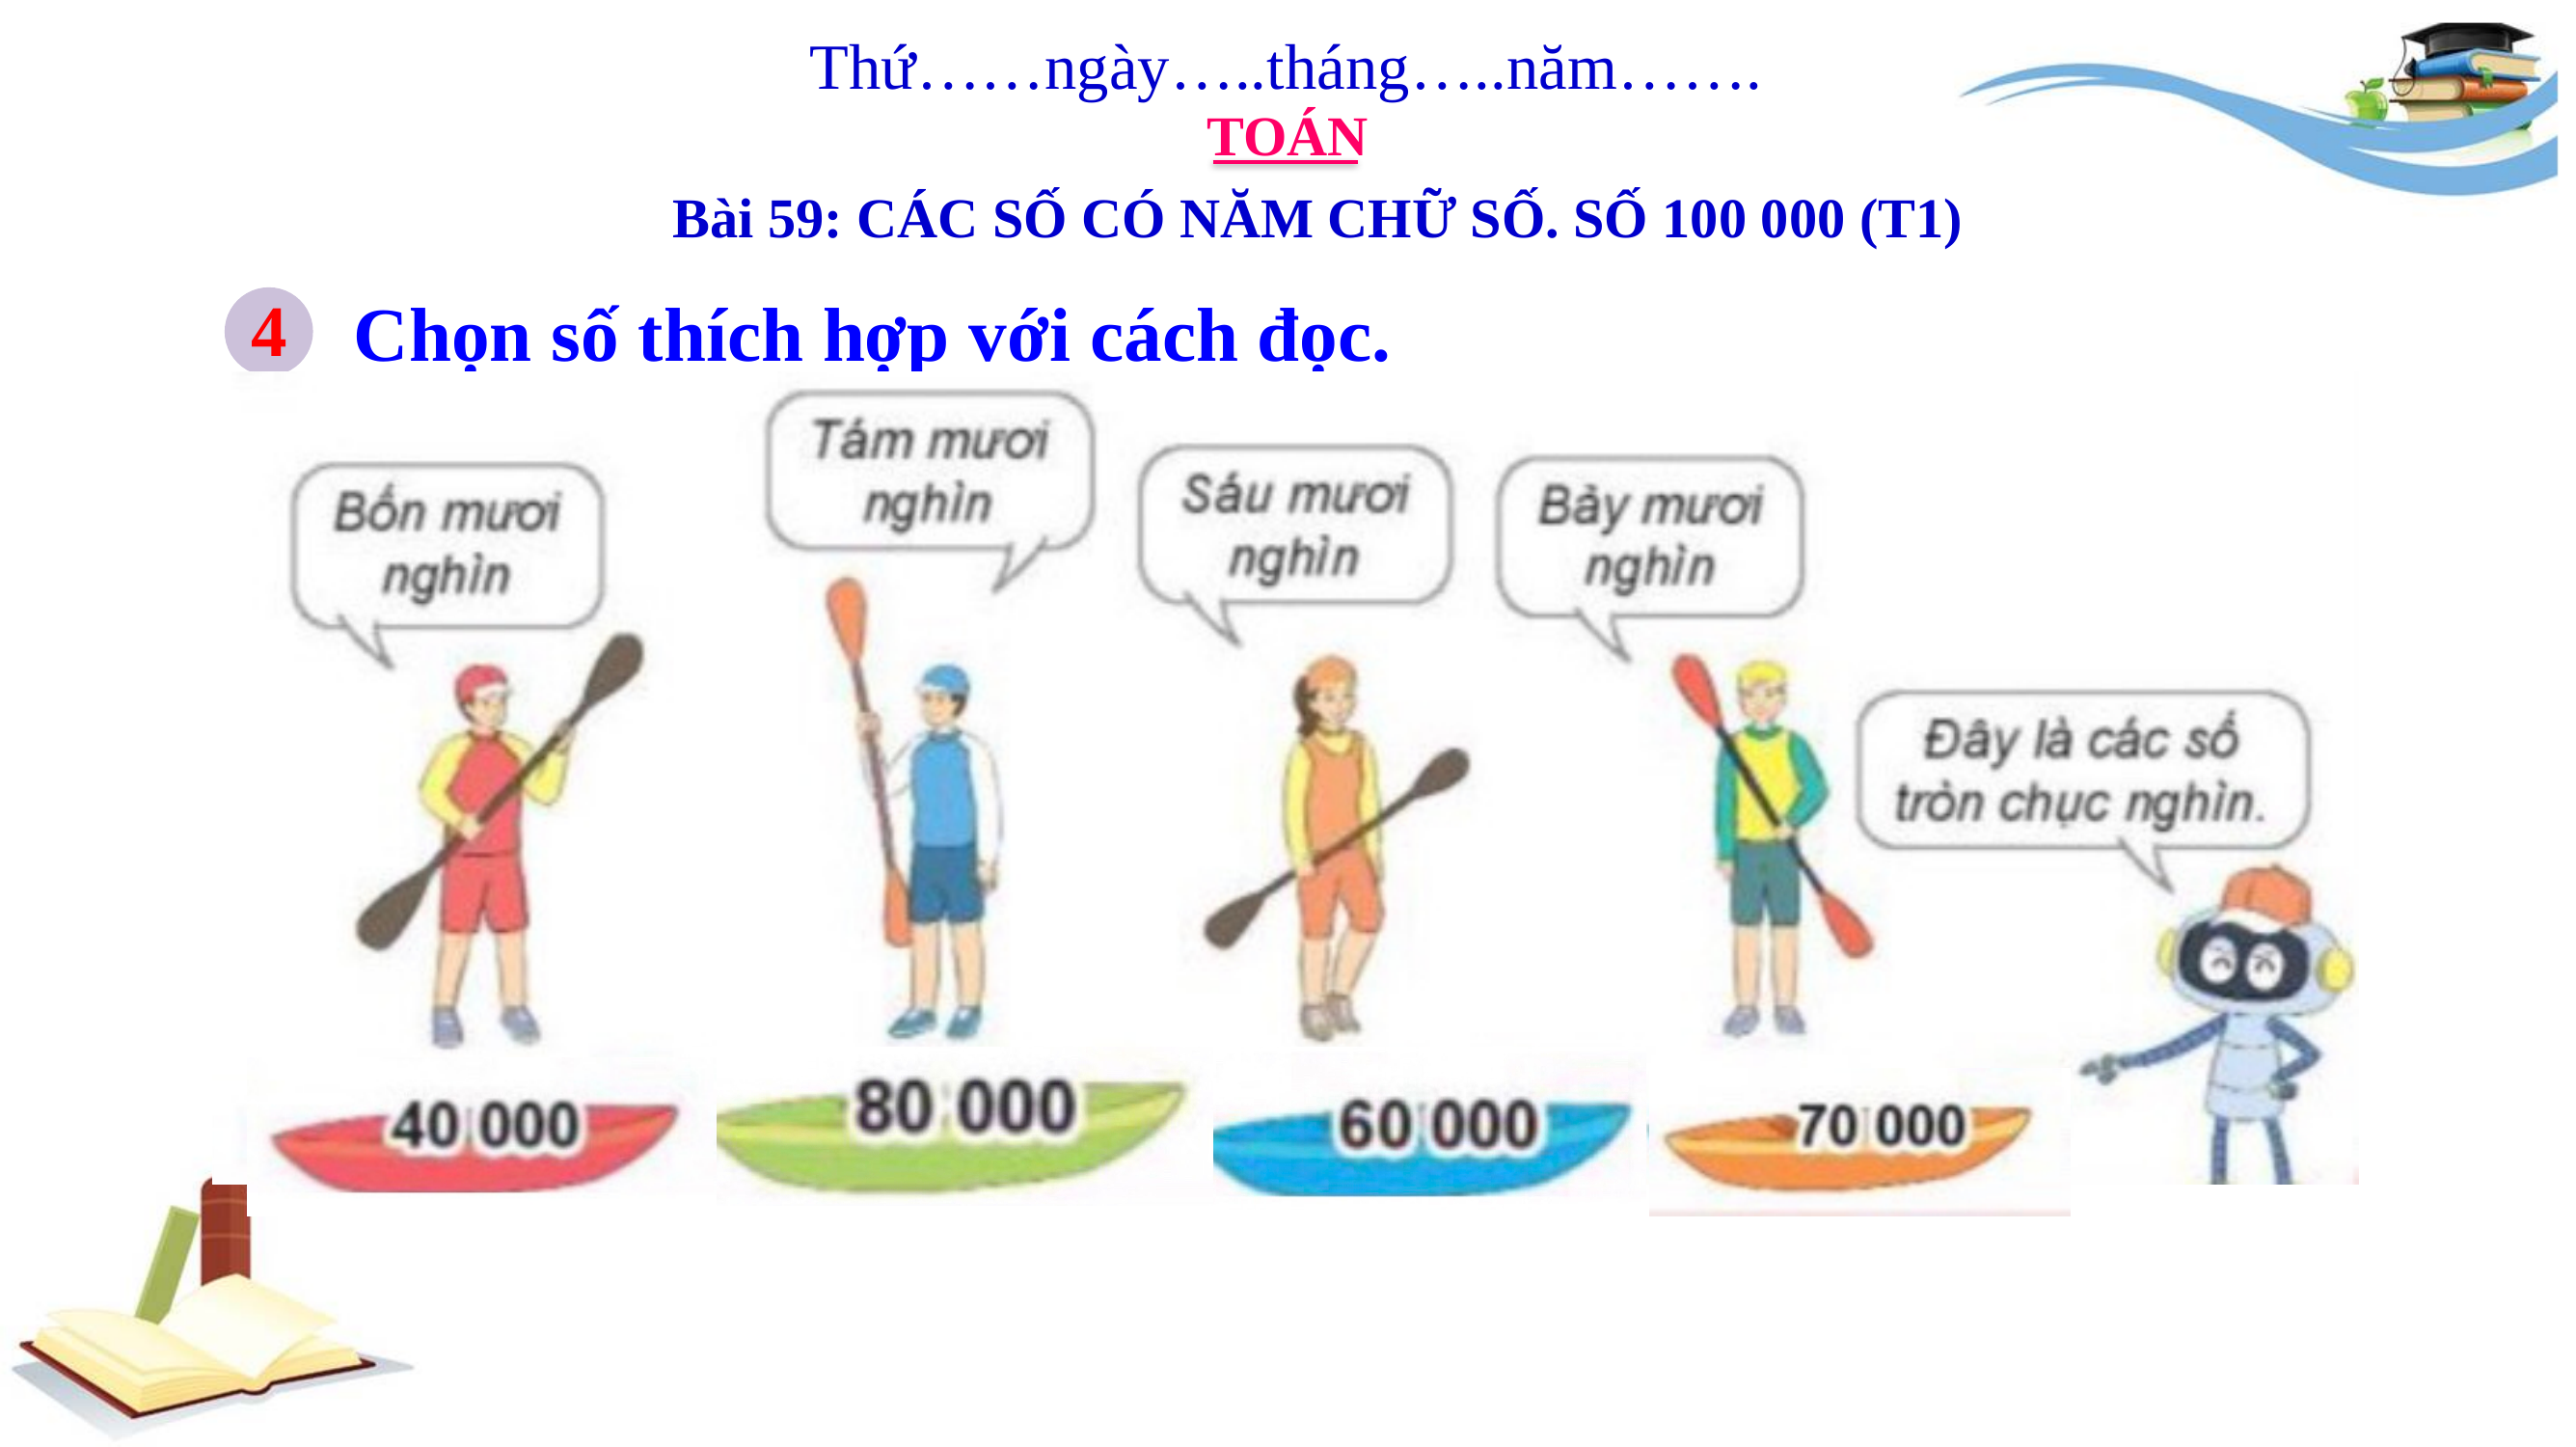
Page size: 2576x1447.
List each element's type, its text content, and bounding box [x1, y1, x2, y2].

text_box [792, 16, 1782, 176]
picture [0, 0, 2576, 1447]
text_box Bài 59: CÁC SỐ CÓ NĂM CHỮ SỐ. SỐ 100 000 (T1) [641, 170, 1994, 261]
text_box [226, 277, 2463, 386]
